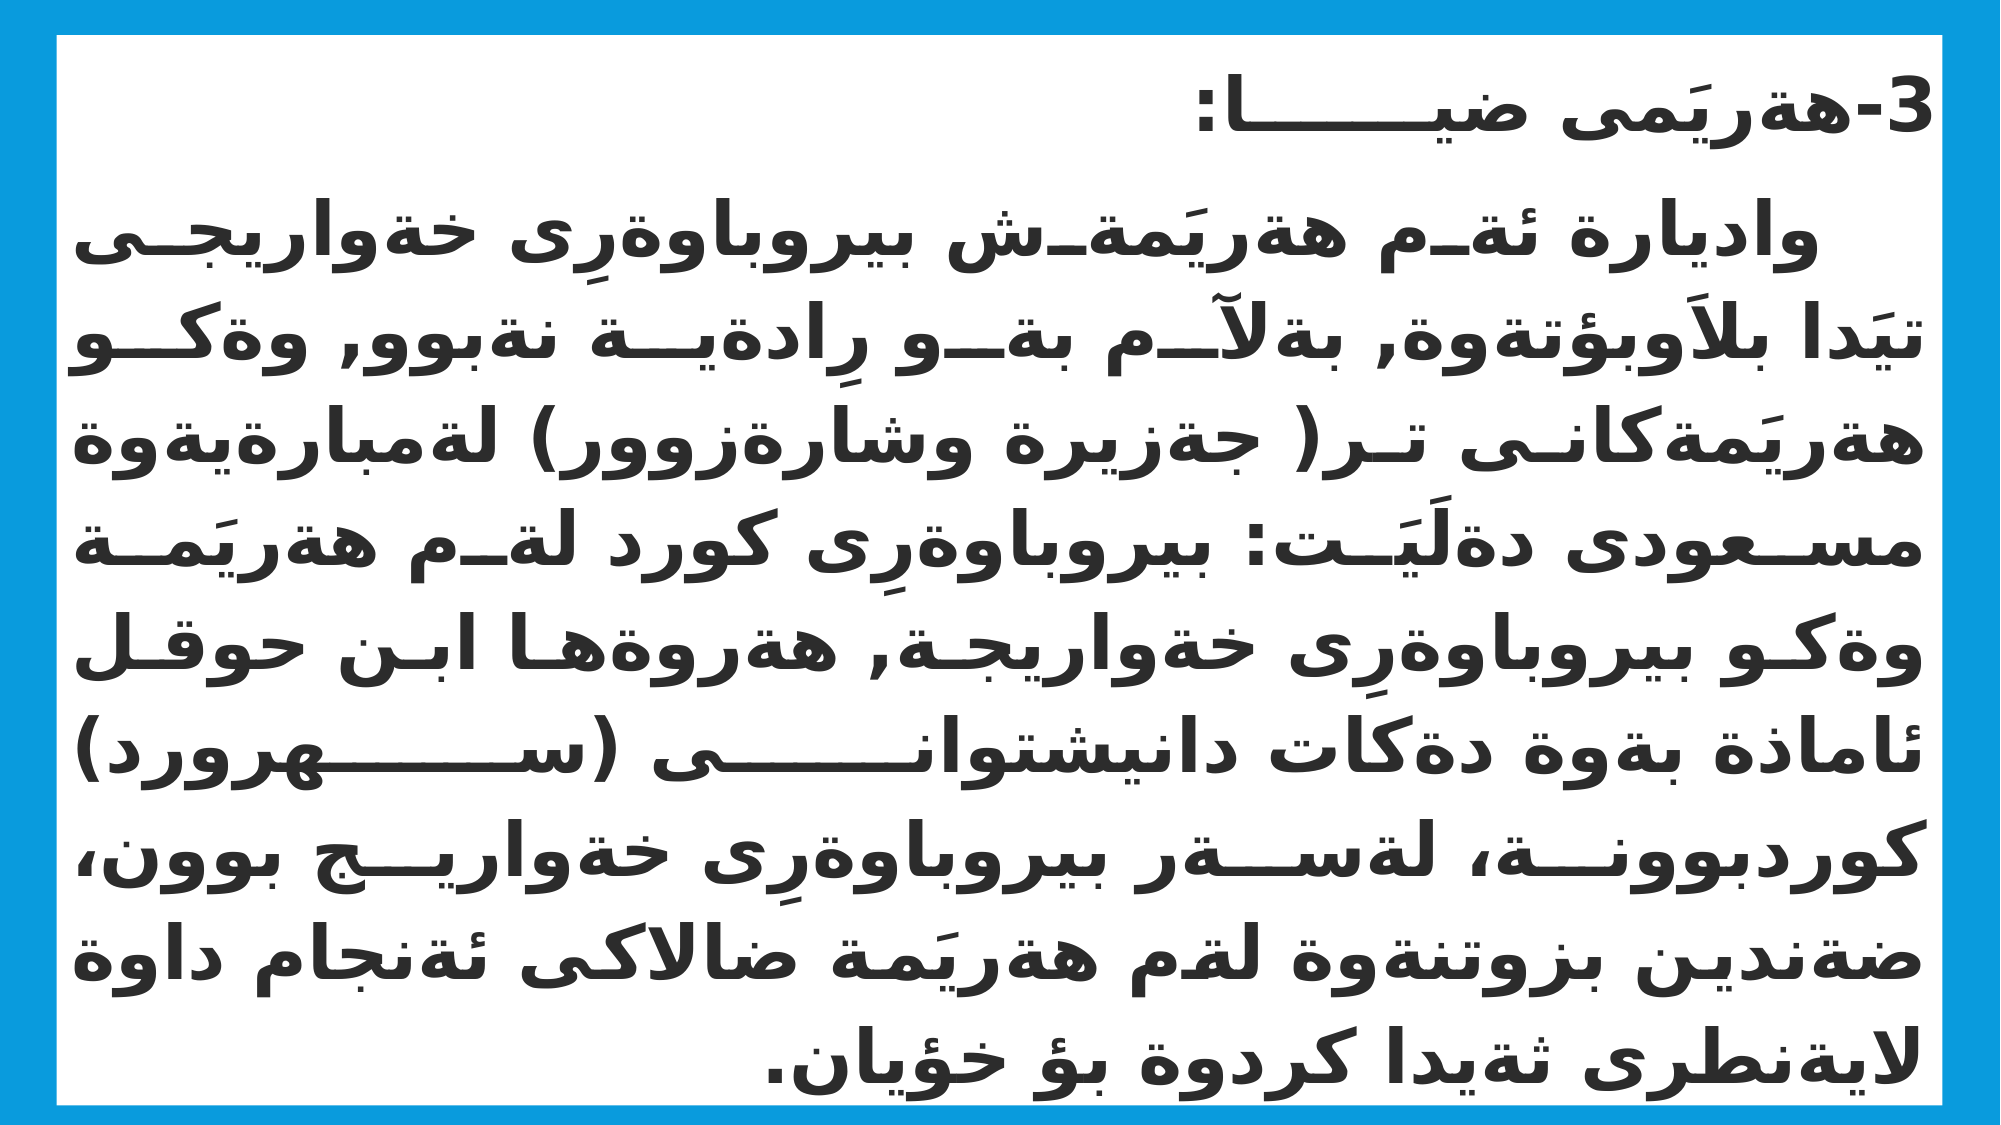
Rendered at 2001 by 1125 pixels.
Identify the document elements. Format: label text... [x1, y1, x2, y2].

text_box 3-هةريَمى ضيـــــــا: واديارة ئةم هةريَمةش بيروباوةرِى خةواريجى تيَدا بلاَوبؤتةوة, بةلآم بةو رِادةية نةبوو, وةكو هةريَمةكانى تر( جةزيرة وشارةزوور) لةمبارةيةوة مسعودى دةلَيَت: بيروباوةرِى كورد لةم هةريَمة وةكو بيروباوةرِى خةواريجة, هةروةها ابن حوقل ئاماذة بةوة دةكات دانيشتوانى (سهرورد) كوردبوونة، لةسةر بيروباوةرِى خةواريج بوون، ضةندين بزوتنةوة لةم هةريَمة ضالاكى ئةنجام داوة لايةنطرى ثةيدا كردوة بؤ خؤيان. [56, 35, 1943, 1106]
